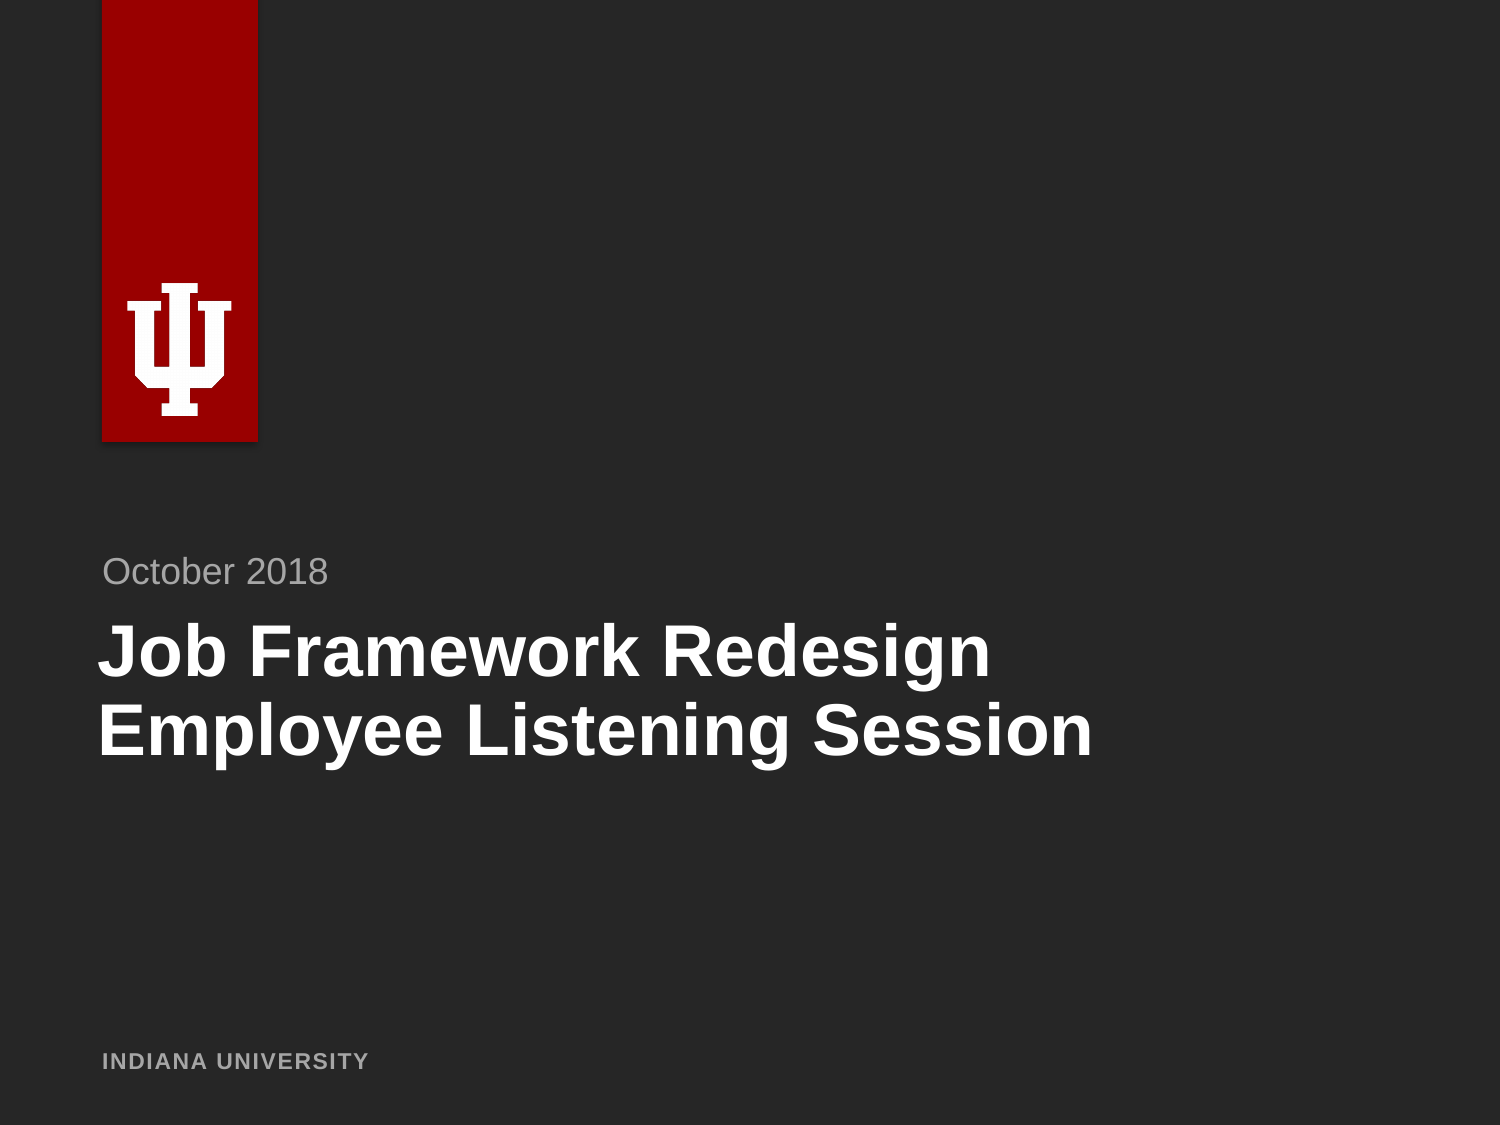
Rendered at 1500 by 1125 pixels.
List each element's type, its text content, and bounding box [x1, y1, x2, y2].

list October 2018 [87, 541, 1386, 597]
list INDIANA UNIVERSITY [87, 1030, 1356, 1091]
title Job Framework Redesign Employee Listening Session [82, 605, 1386, 780]
